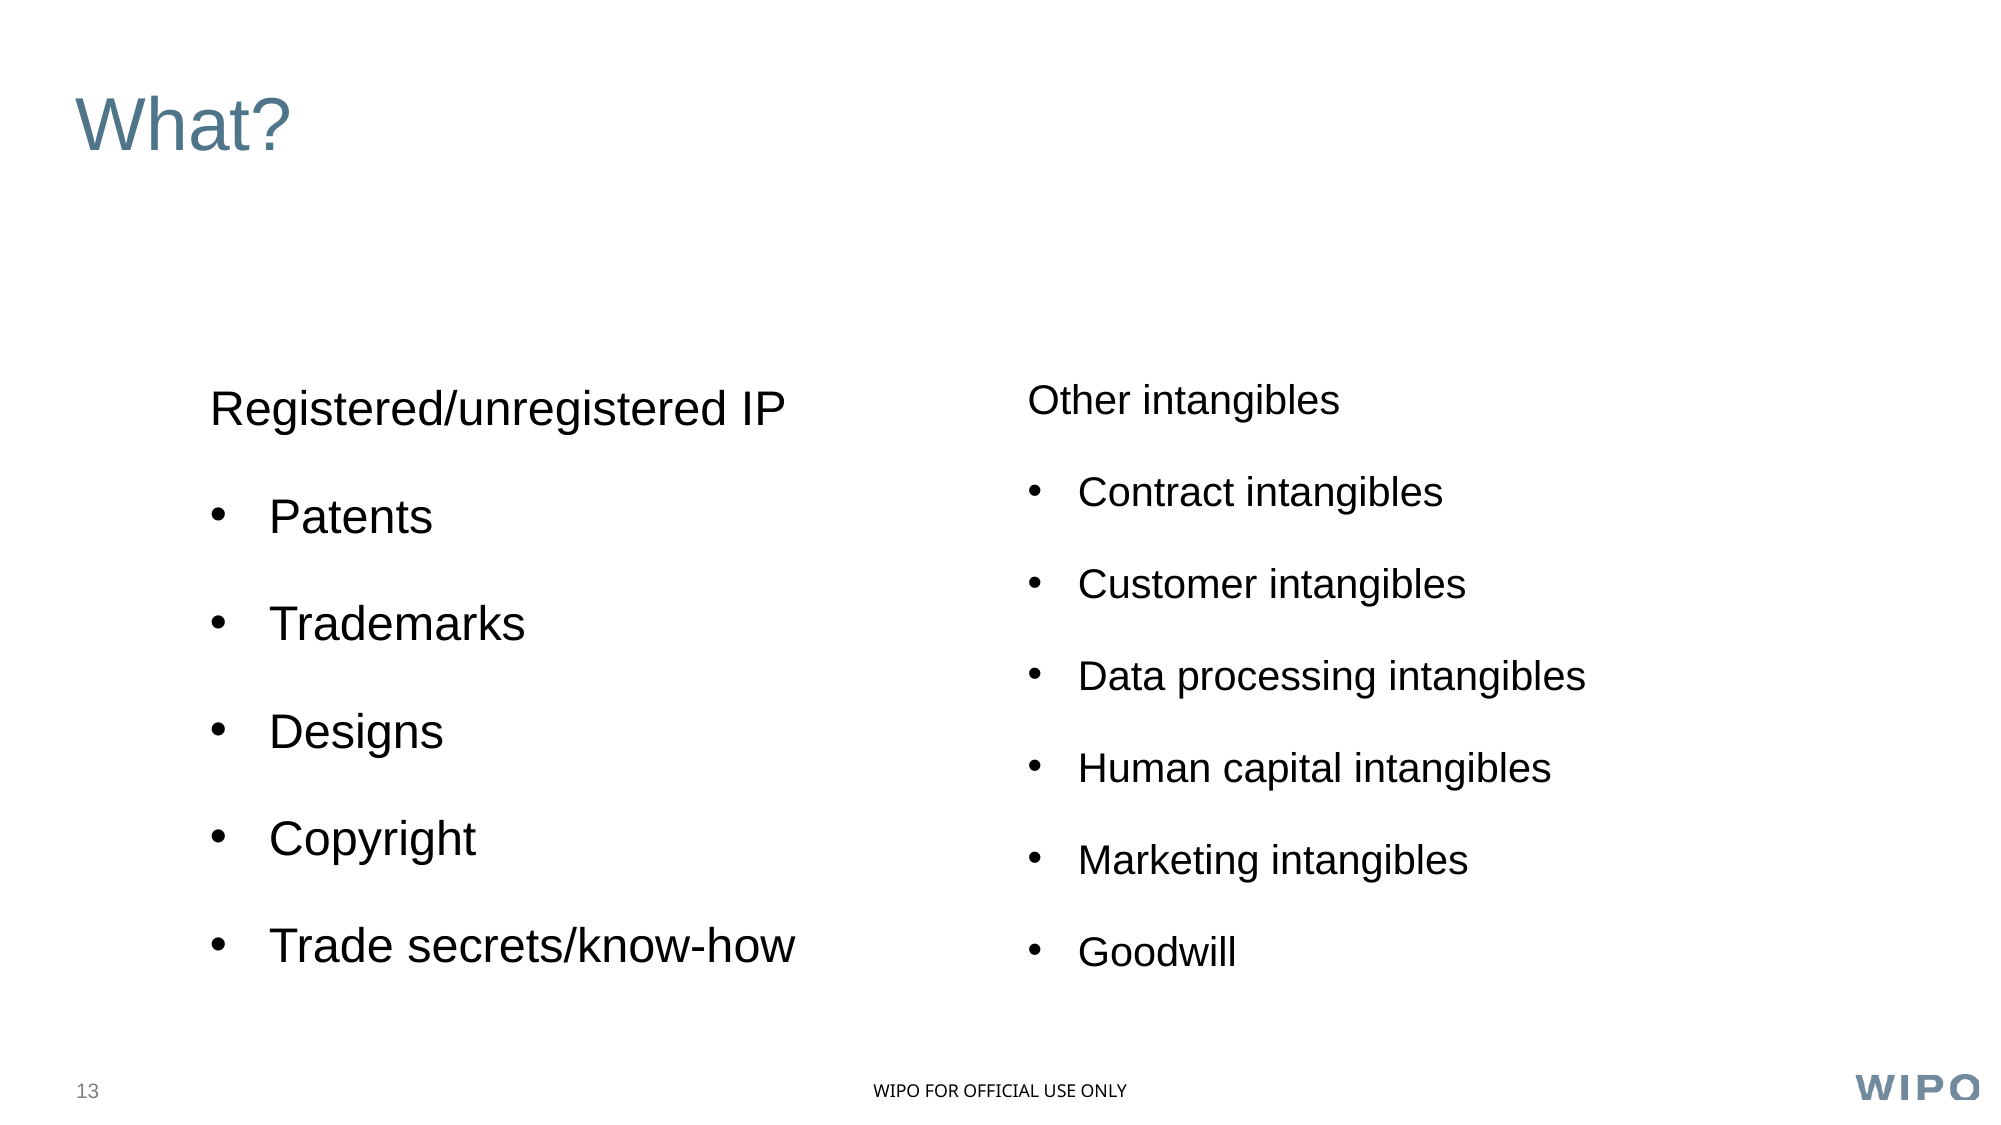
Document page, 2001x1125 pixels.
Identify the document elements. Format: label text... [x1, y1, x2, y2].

list Other intangibles Contract intangibles Customer intangibles Data processing intangibles Human capital intangibles Marketing intangibles Goodwill [1012, 340, 1805, 987]
list Registered/unregistered IP Patents Trademarks Designs Copyright Trade secrets/know-how [194, 340, 987, 987]
title What? [60, 77, 1786, 296]
